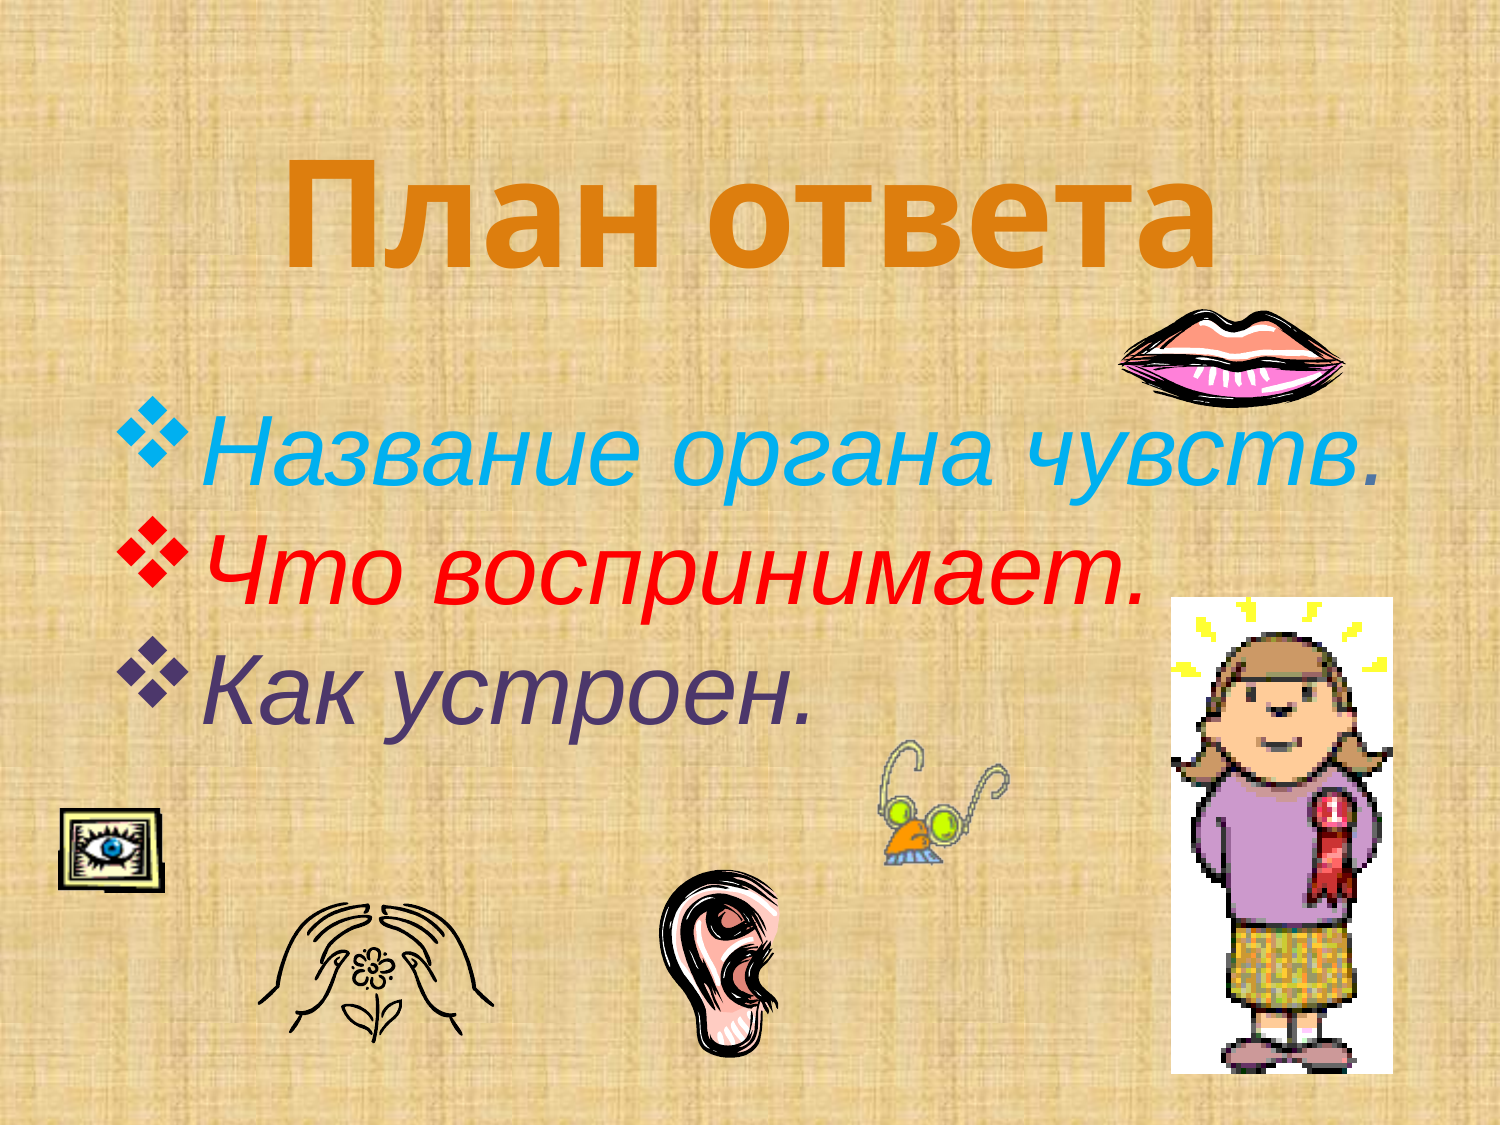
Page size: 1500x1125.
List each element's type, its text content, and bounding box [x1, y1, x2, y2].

text_box Название органа чувств. Что воспринимает. Как устроен. [93, 377, 1418, 853]
picture [0, 0, 1500, 1125]
title План ответа [74, 105, 1425, 305]
